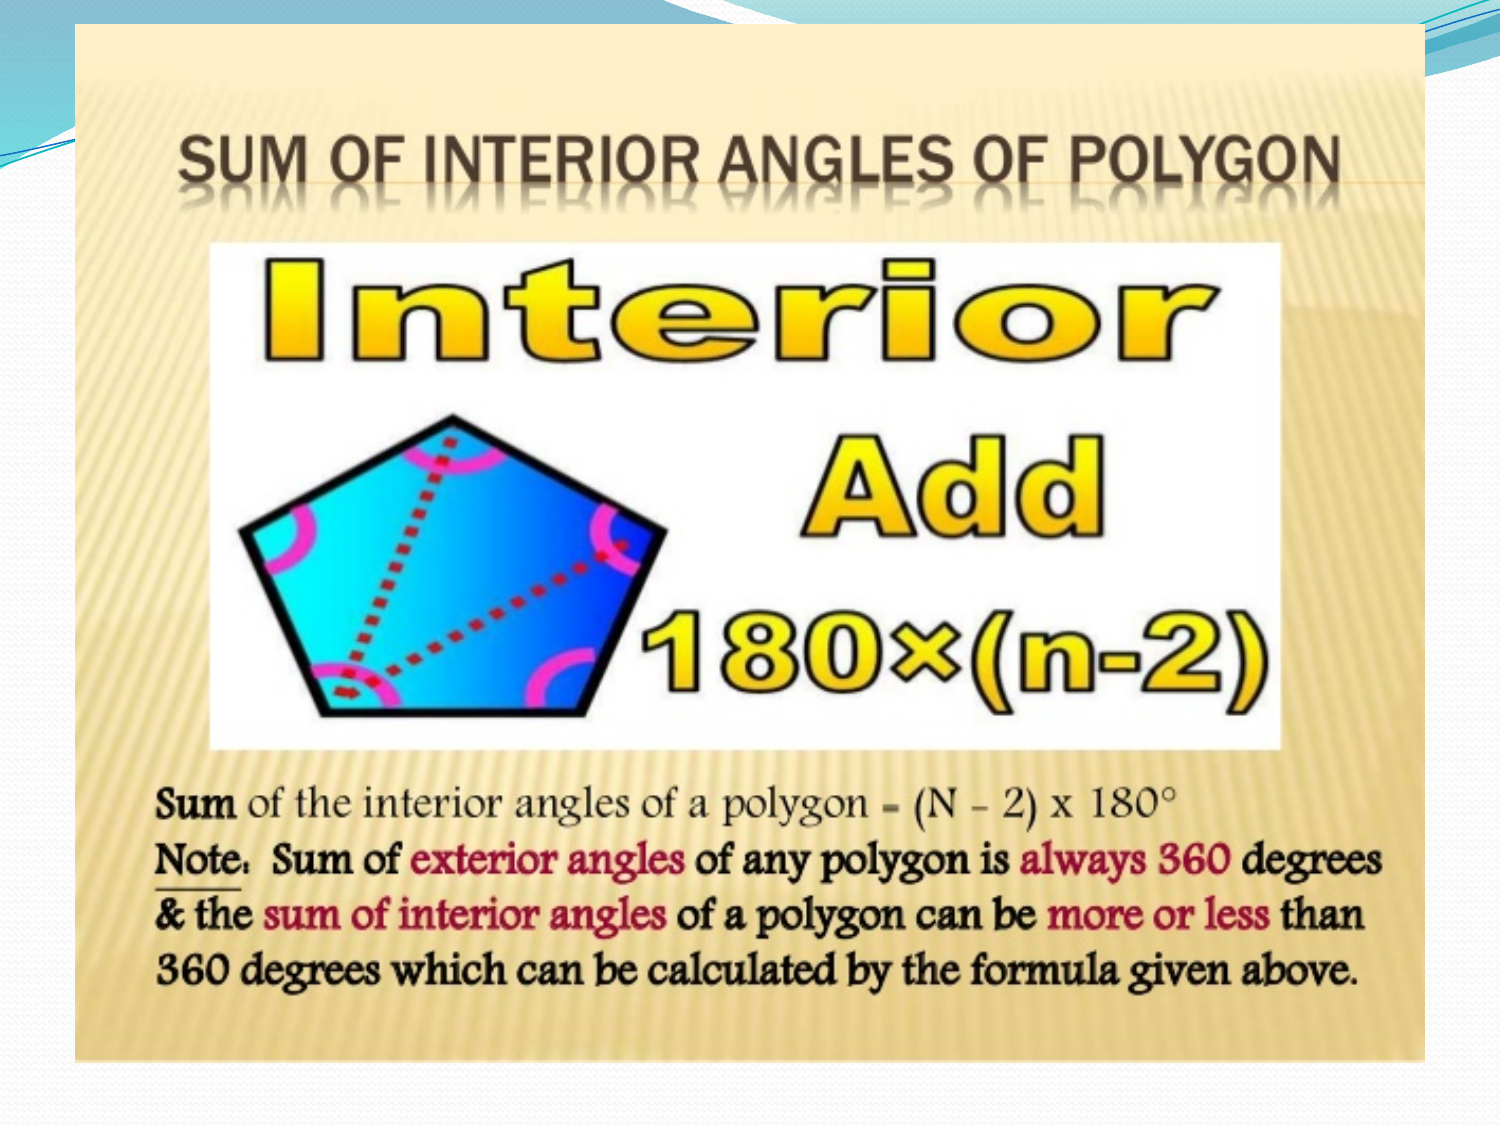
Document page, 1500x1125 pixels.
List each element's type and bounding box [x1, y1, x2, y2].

picture [74, 24, 1426, 1063]
